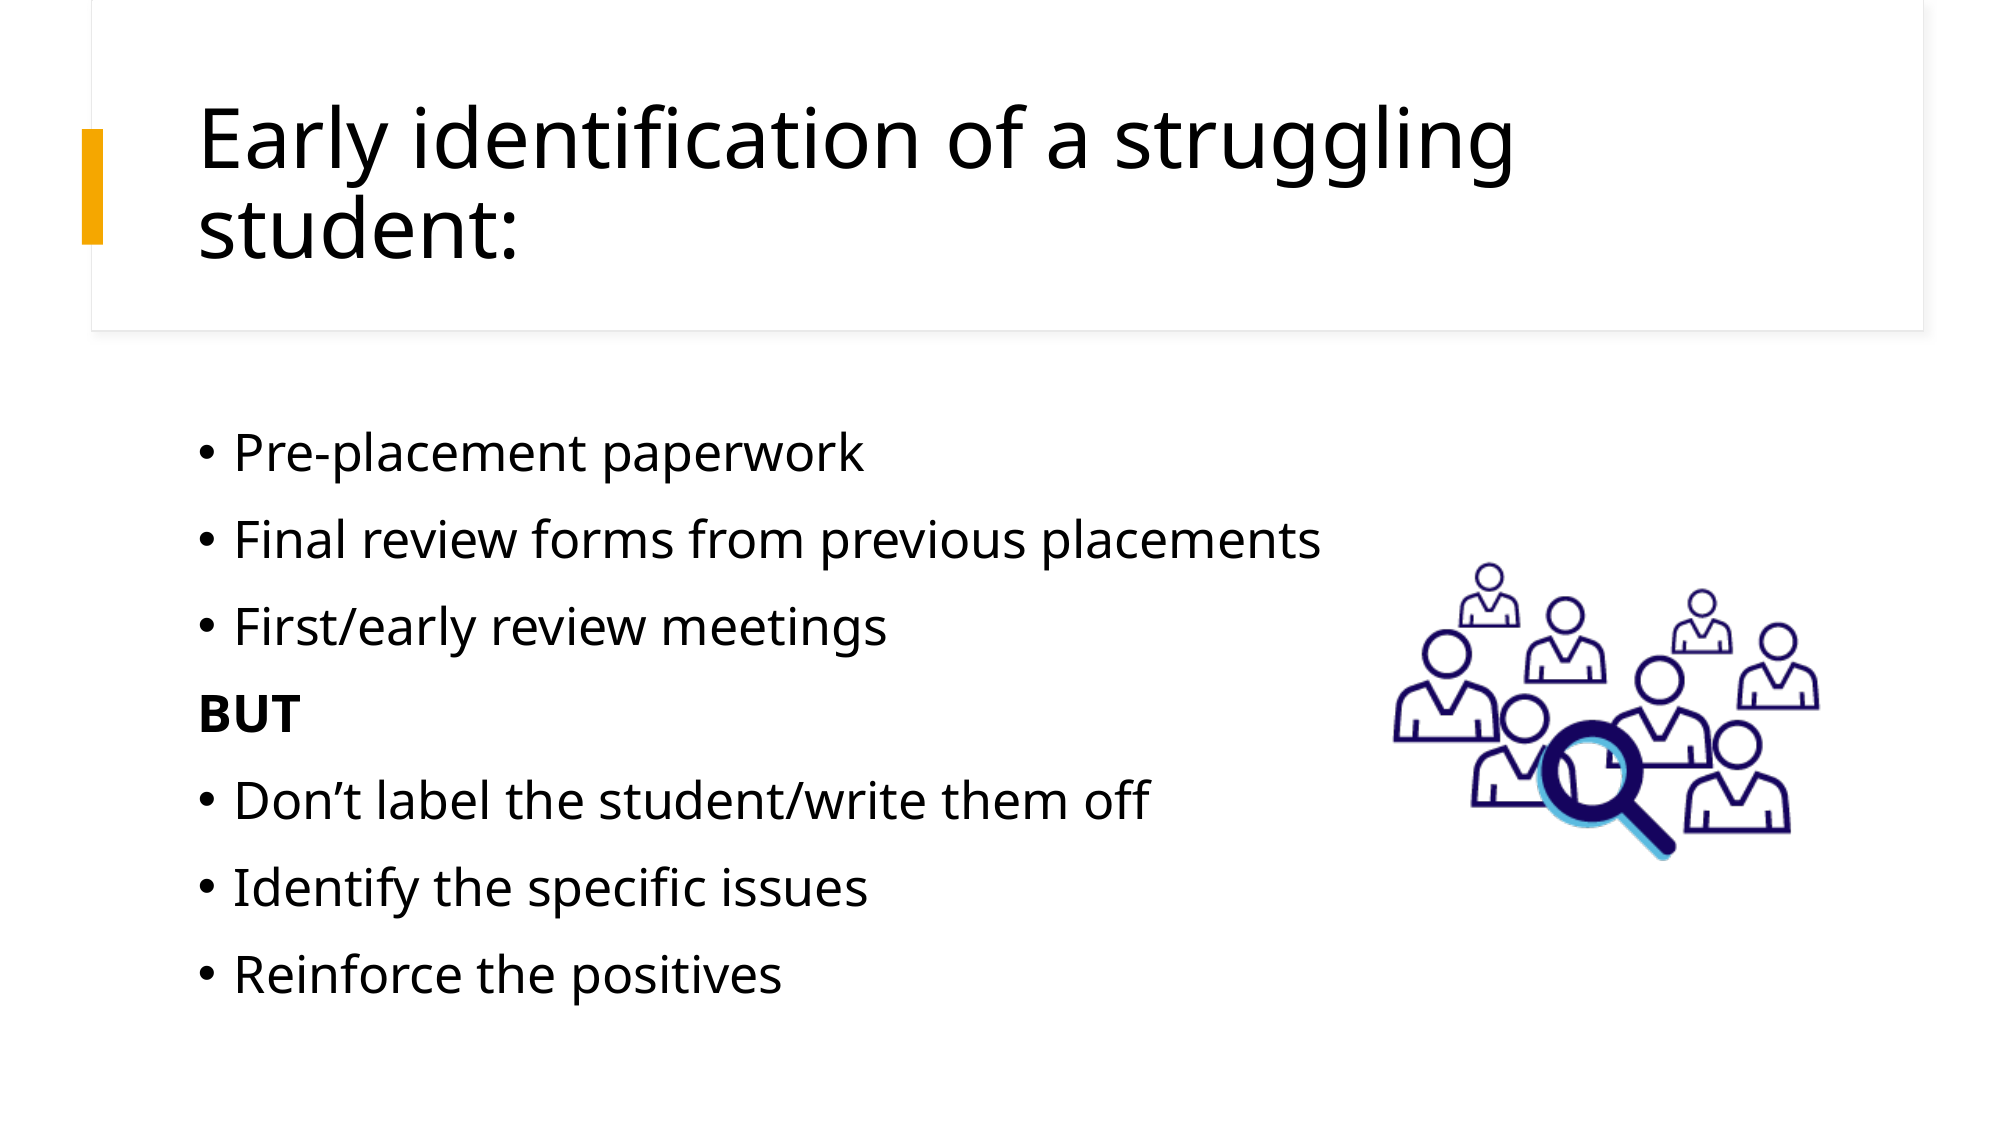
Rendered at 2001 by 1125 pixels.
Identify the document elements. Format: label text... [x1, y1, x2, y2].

picture [1358, 528, 1872, 891]
title Early identification of a struggling student: [183, 90, 1851, 284]
list Pre-placement paperwork Final review forms from previous placements First/early review meetings BUT Don’t label the student/write them off Identify the specific issues Reinforce the positives [183, 406, 1851, 1013]
